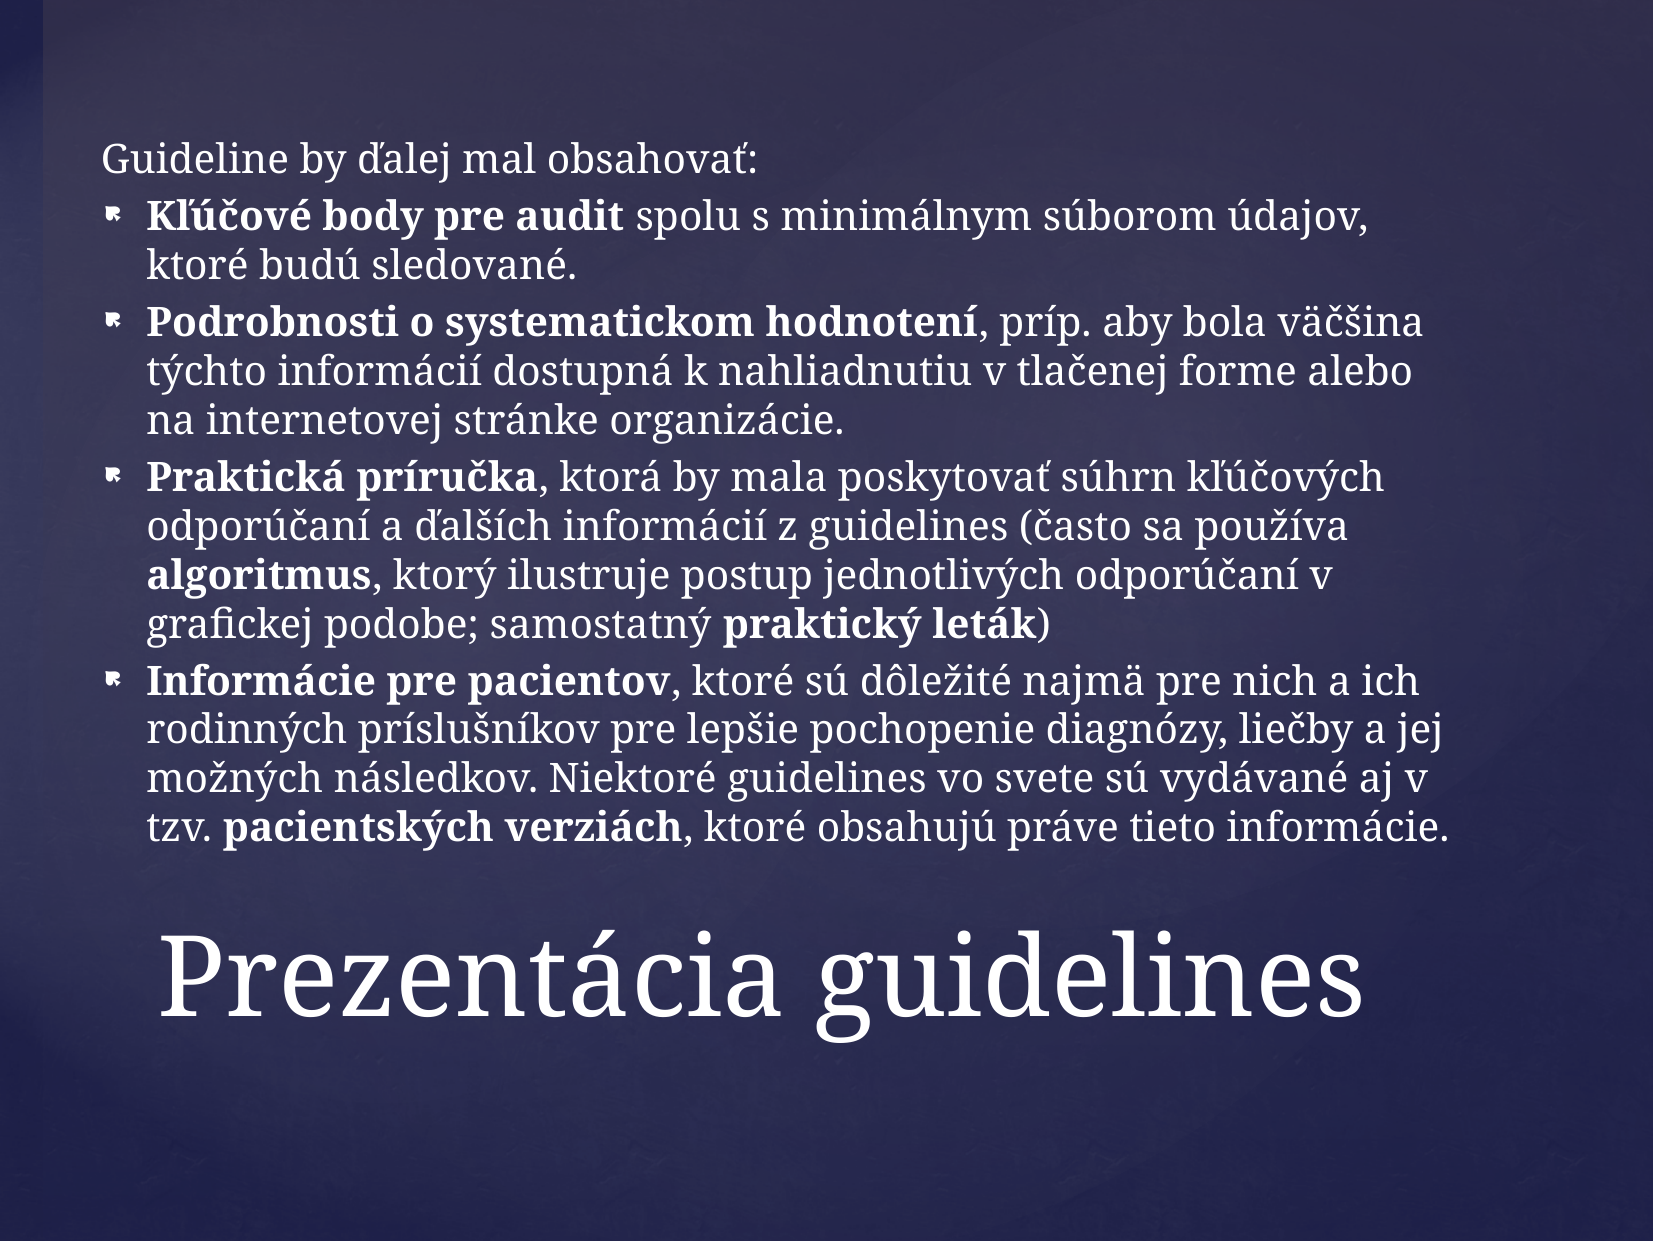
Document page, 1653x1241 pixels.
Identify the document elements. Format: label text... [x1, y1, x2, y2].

title Prezentácia guidelines [140, 882, 1505, 1048]
list Guideline by ďalej mal obsahovať: Kľúčové body pre audit spolu s minimálnym súborom údajov, ktoré budú sledované. Podrobnosti o systematickom hodnotení, príp. aby bola väčšina týchto informácií dostupná k nahliadnutiu v tlačenej forme alebo na internetovej stránke organizácie. Praktická príručka, ktorá by mala poskytovať súhrn kľúčových odporúčaní a ďalších informácií z guidelines (často sa používa algoritmus, ktorý ilustruje postup jednotlivých odporúčaní v grafickej podobe; samostatný praktický leták) Informácie pre pacientov, ktoré sú dôležité najmä pre nich a ich rodinných príslušníkov pre lepšie pochopenie diagnózy, liečby a jej možných následkov. Niektoré guidelines vo svete sú vydávané aj v tzv. pacientských verziách, ktoré obsahujú práve tieto informácie. [84, 124, 1488, 899]
